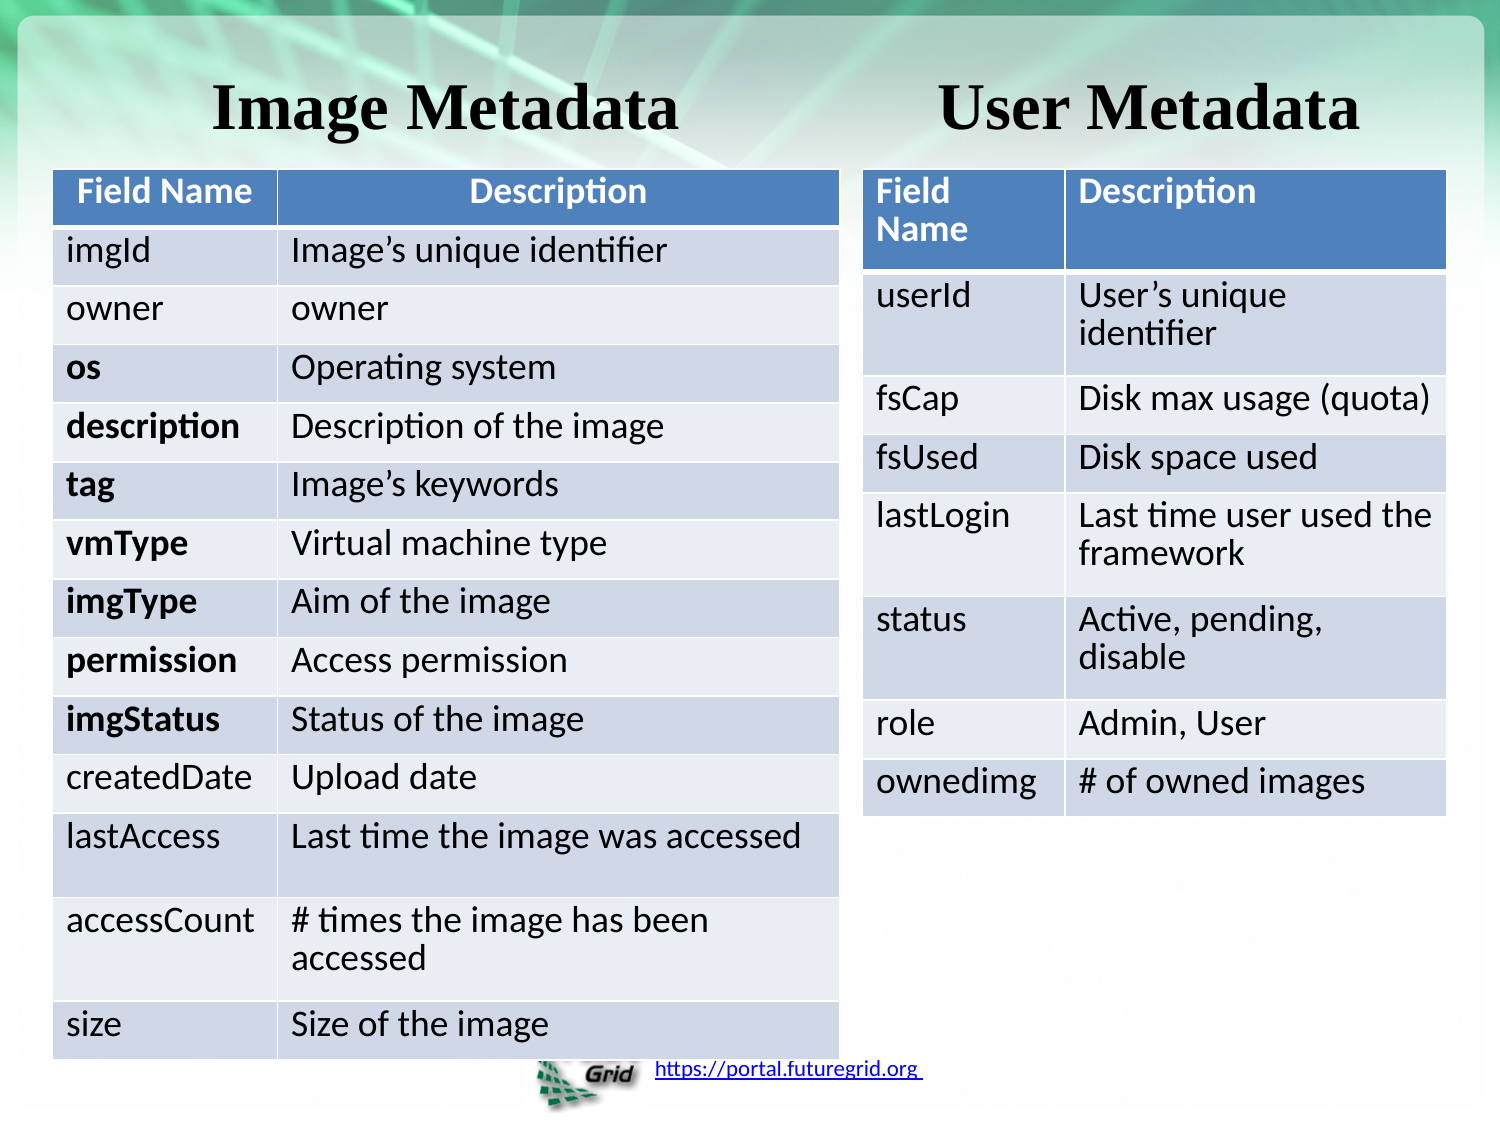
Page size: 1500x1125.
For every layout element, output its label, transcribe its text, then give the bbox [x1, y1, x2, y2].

table_cell Active, pending, disable [1066, 597, 1446, 699]
table_header Description [278, 170, 839, 225]
table_cell tag [53, 463, 277, 519]
table_cell owner [53, 287, 277, 344]
table_cell Virtual machine type [278, 521, 839, 578]
table_cell lastLogin [863, 494, 1064, 596]
table_cell Admin, User [1066, 701, 1446, 758]
table_cell Operating system [278, 345, 839, 402]
table_cell # times the image has been accessed [278, 898, 839, 1000]
table_cell Description of the image [278, 404, 839, 461]
table_cell status [863, 597, 1064, 699]
table_cell fsUsed [863, 435, 1064, 492]
table_cell Access permission [278, 638, 839, 695]
table_cell Upload date [278, 755, 839, 812]
table_cell userId [863, 275, 1064, 375]
table_cell description [53, 404, 277, 461]
table_cell fsCap [863, 377, 1064, 434]
picture [0, 0, 1500, 1125]
table_cell Size of the image [278, 1002, 839, 1059]
table_cell imgId [53, 230, 277, 285]
table_cell Disk max usage (quota) [1066, 377, 1446, 434]
table_cell imgStatus [53, 697, 277, 754]
table_cell lastAccess [53, 814, 277, 897]
table_cell ownedimg [863, 760, 1064, 816]
list Image Metadata [52, 44, 841, 151]
table_cell Status of the image [278, 697, 839, 754]
table_cell User’s unique identifier [1066, 275, 1446, 375]
table_header Field Name [53, 170, 277, 225]
table_header Field Name [863, 170, 1064, 269]
table_cell Last time the image was accessed [278, 814, 839, 897]
table_cell Image’s keywords [278, 463, 839, 519]
table_cell size [53, 1002, 277, 1059]
list User Metadata [862, 44, 1437, 151]
table_cell vmType [53, 521, 277, 578]
table_cell owner [278, 287, 839, 344]
table_cell createdDate [53, 755, 277, 812]
table_cell accessCount [53, 898, 277, 1000]
table_cell Image’s unique identifier [278, 230, 839, 285]
table_cell os [53, 345, 277, 402]
table_cell Last time user used the framework [1066, 494, 1446, 596]
table_cell permission [53, 638, 277, 695]
table_header Description [1066, 170, 1446, 269]
table_cell Disk space used [1066, 435, 1446, 492]
table_cell Aim of the image [278, 580, 839, 637]
table_cell role [863, 701, 1064, 758]
table_cell imgType [53, 580, 277, 637]
table_cell # of owned images [1066, 760, 1446, 816]
